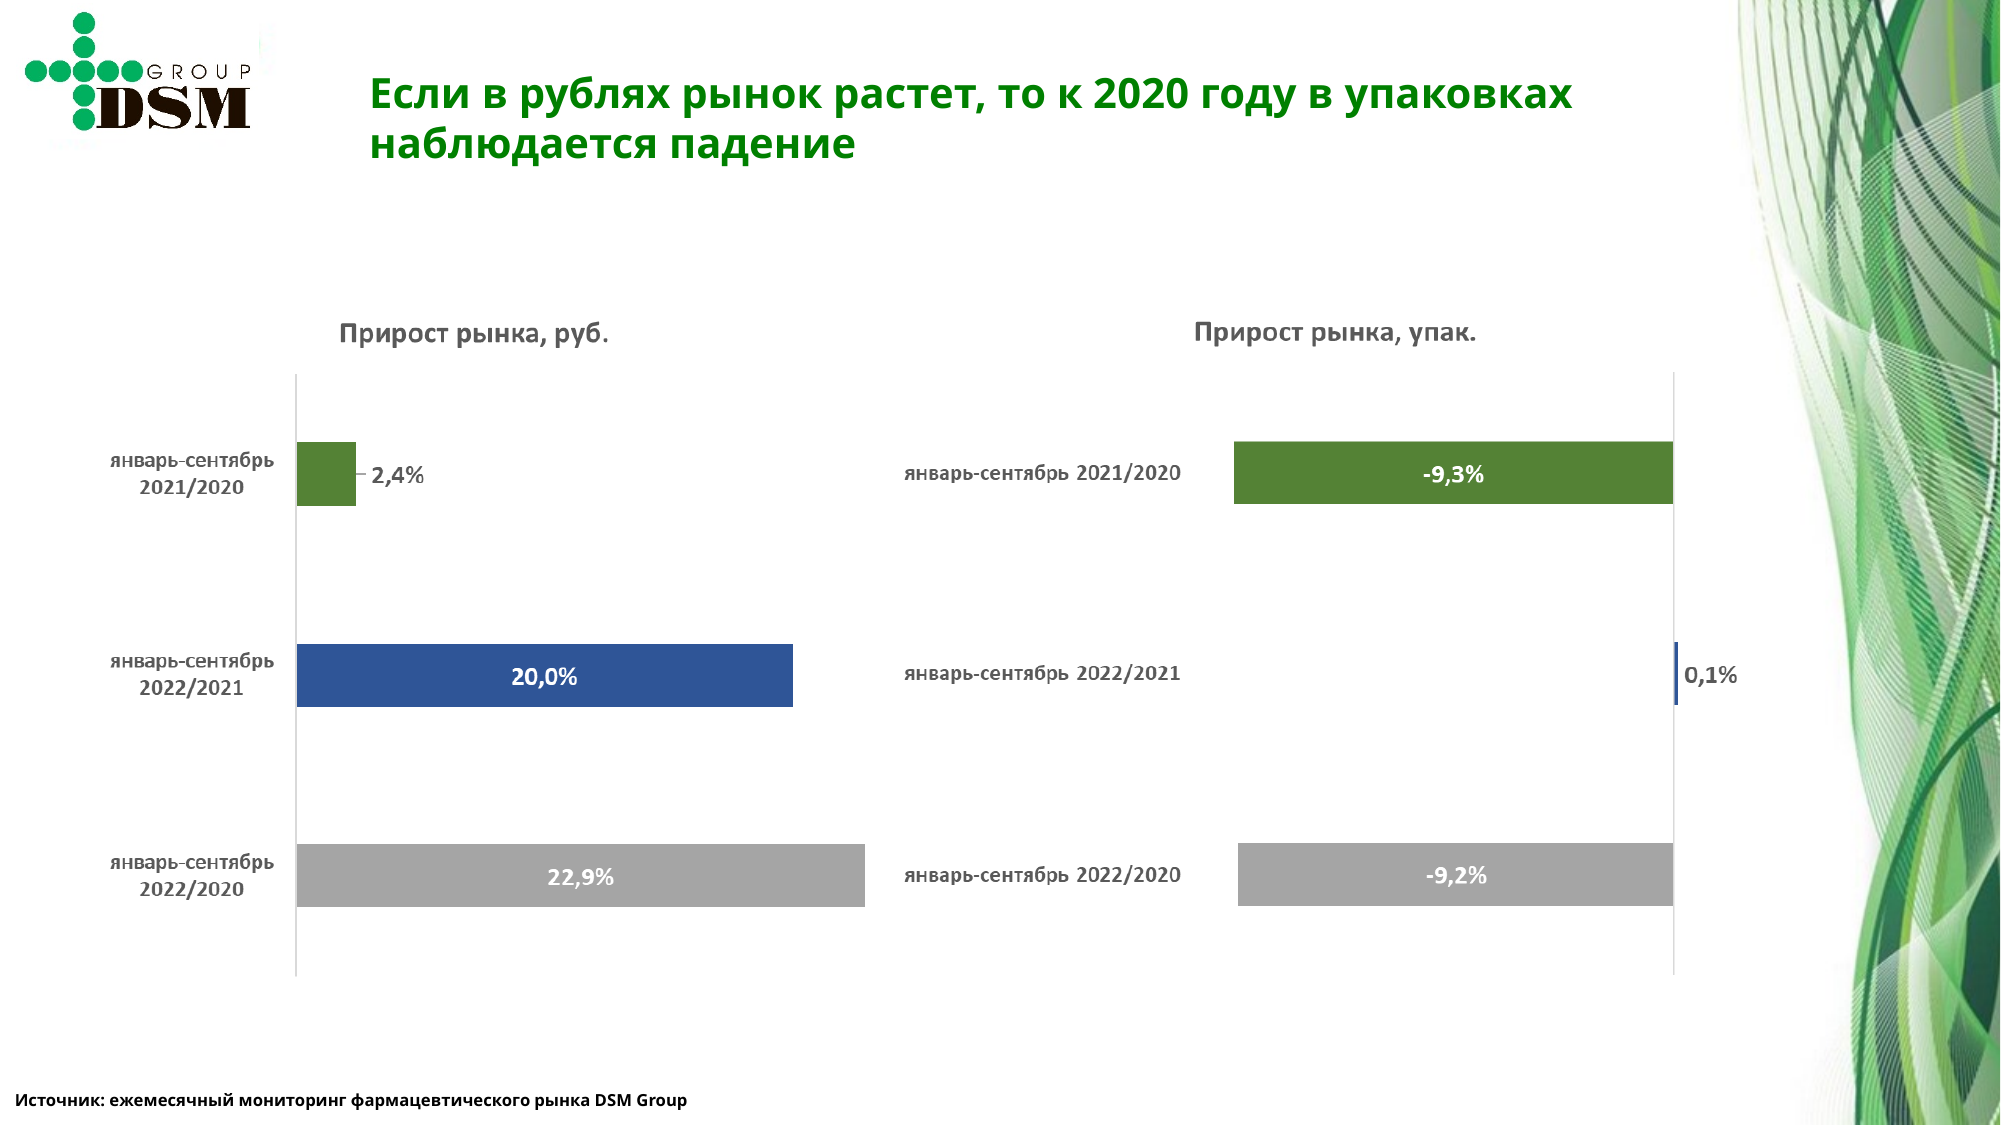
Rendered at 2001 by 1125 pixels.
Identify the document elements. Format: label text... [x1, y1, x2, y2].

text_box Если в рублях рынок растет, то к 2020 году в упаковках наблюдается падение [354, 58, 1685, 174]
picture [0, 0, 2001, 1125]
text_box Источник: ежемесячный мониторинг фармацевтического рынка DSM Group [0, 1082, 945, 1118]
